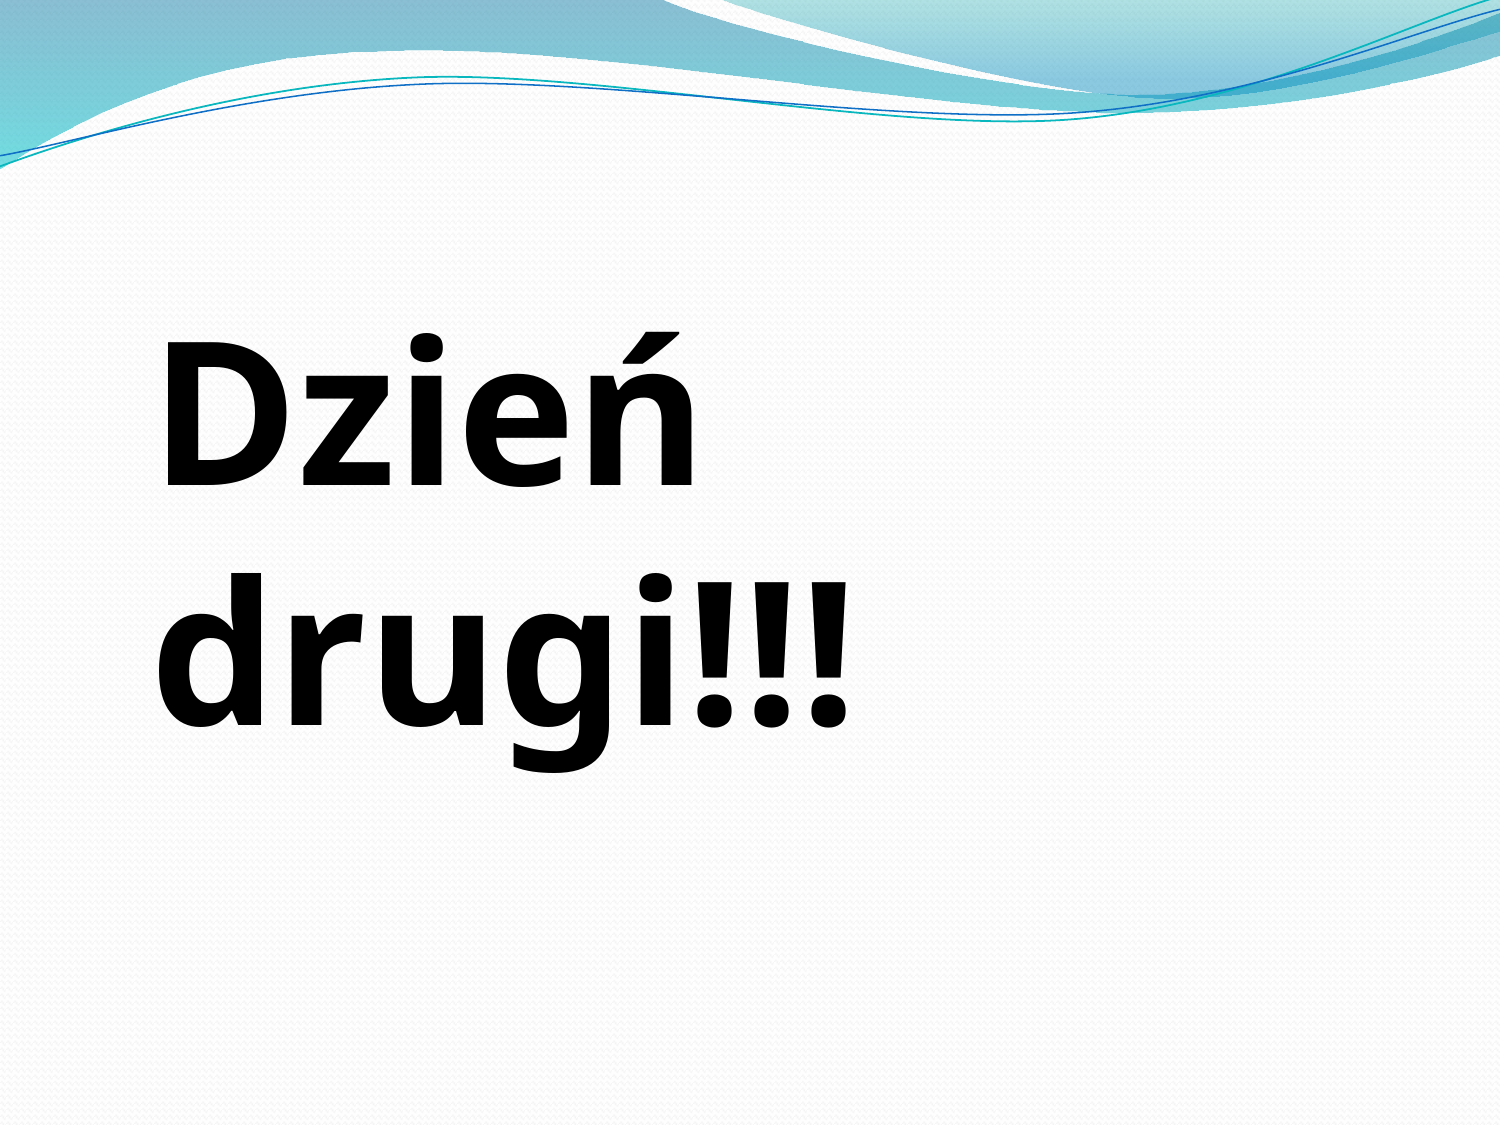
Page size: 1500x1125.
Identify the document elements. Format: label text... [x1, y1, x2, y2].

text_box Dzień drugi!!! [135, 278, 1424, 774]
